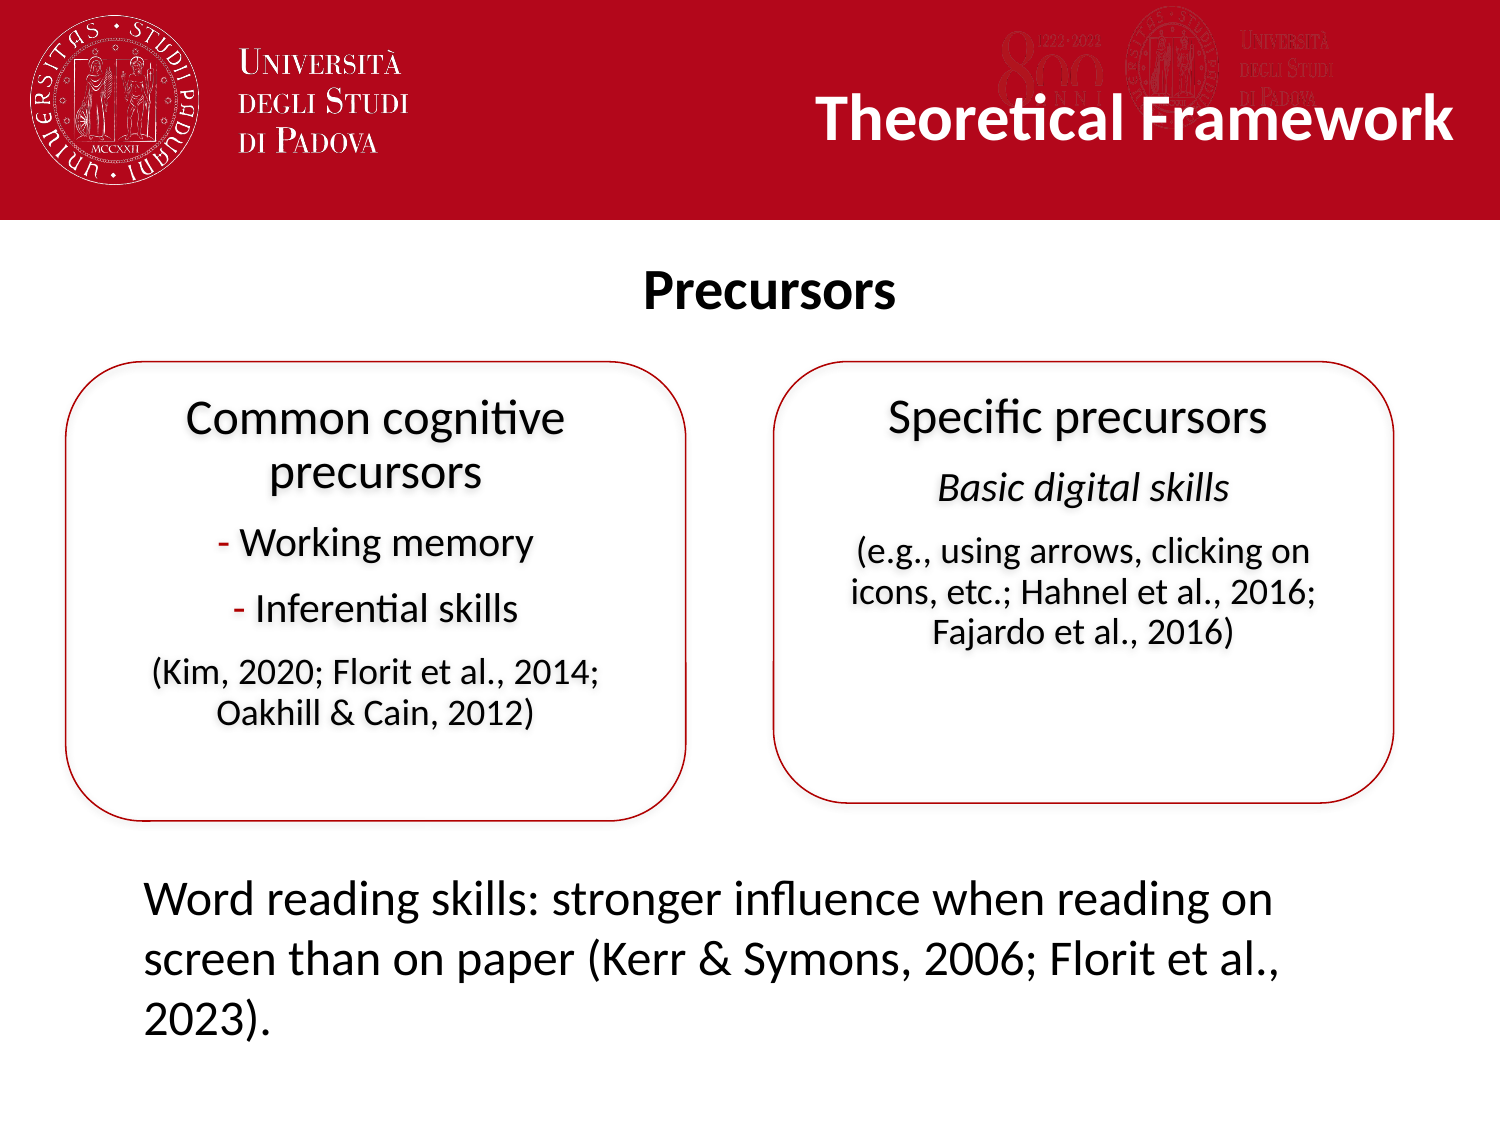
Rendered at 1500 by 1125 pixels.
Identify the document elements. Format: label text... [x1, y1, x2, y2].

text_box Word reading skills: stronger influence when reading on screen than on paper (Kerr & Symons, 2006; Florit et al., 2023). [128, 857, 1423, 1053]
picture [30, 15, 408, 185]
text_box Common cognitive precursors - Working memory - Inferential skills (Kim, 2020; Florit et al., 2014; Oakhill & Cain, 2012) [65, 361, 686, 821]
picture [997, 6, 1333, 131]
text_box Theoretical Framework [800, 66, 1471, 162]
text_box Specific precursors Basic digital skills (e.g., using arrows, clicking on icons, etc.; Hahnel et al., 2016; Fajardo et al., 2016) [773, 361, 1394, 804]
text_box [109, 88, 140, 150]
text_box Precursors [628, 243, 913, 329]
